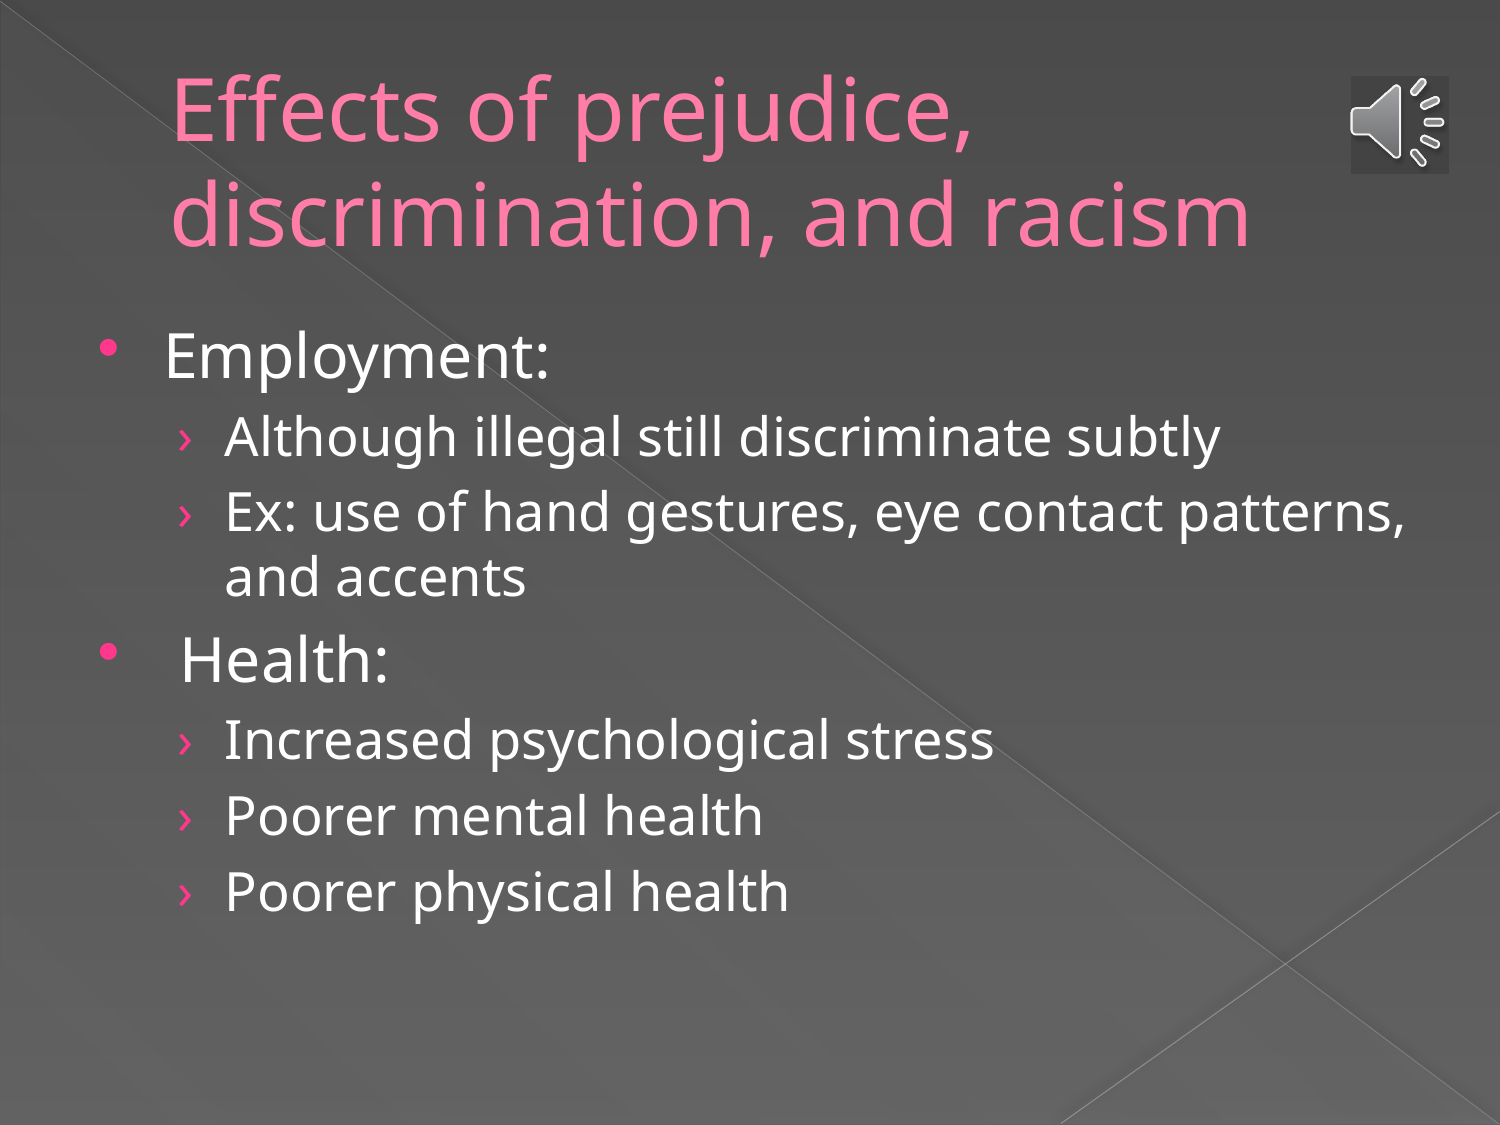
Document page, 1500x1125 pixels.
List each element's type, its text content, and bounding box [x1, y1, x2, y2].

list Employment: Although illegal still discriminate subtly Ex: use of hand gestures, eye contact patterns, and accents Health: Increased psychological stress Poorer mental health Poorer physical health [75, 308, 1425, 1059]
picture [1349, 74, 1451, 176]
title Effects of prejudice, discrimination, and racism [75, 43, 1425, 274]
